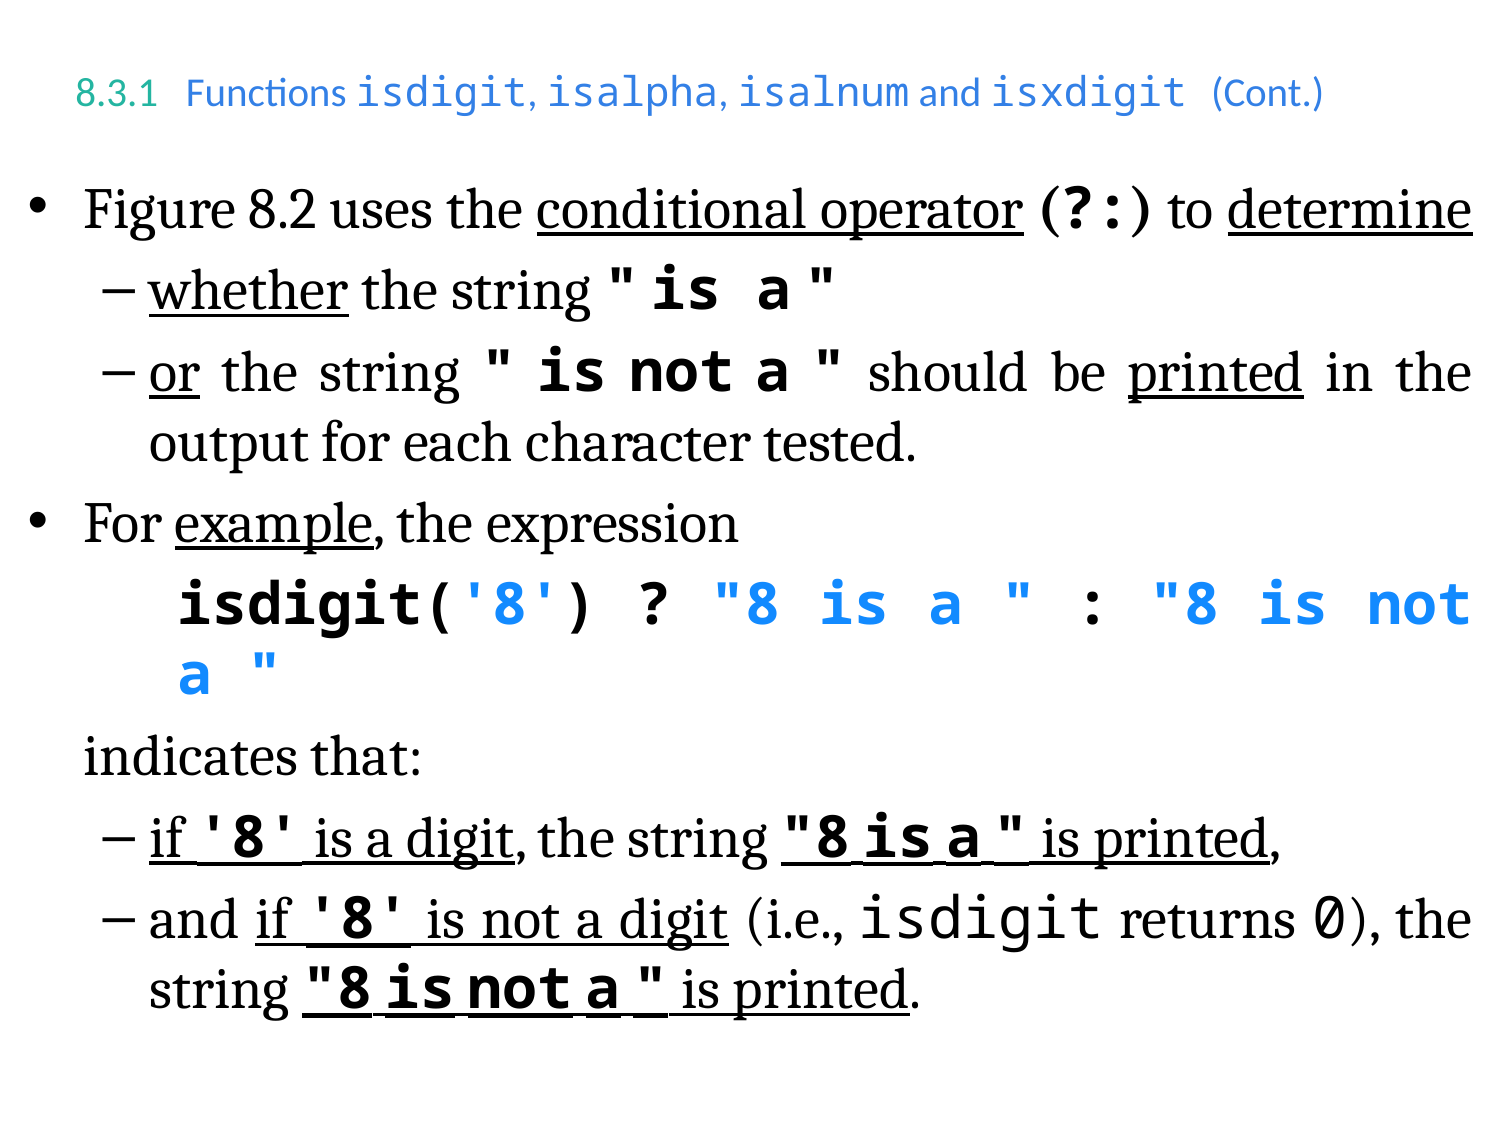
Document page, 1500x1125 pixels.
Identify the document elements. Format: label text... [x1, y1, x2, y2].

title 8.3.1 Functions isdigit, isalpha, isalnum and isxdigit (Cont.) [24, 37, 1375, 143]
list Figure 8.2 uses the conditional operator (?:) to determine whether the string " is a " or the string " is not a " should be printed in the output for each character tested. For example, the expression isdigit('8') ? "8 is a " : "8 is not a " indicates that: if '8' is a digit, the string "8 is a " is printed, and if '8' is not a digit (i.e., isdigit returns 0), the string "8 is not a " is printed. [12, 162, 1488, 1063]
